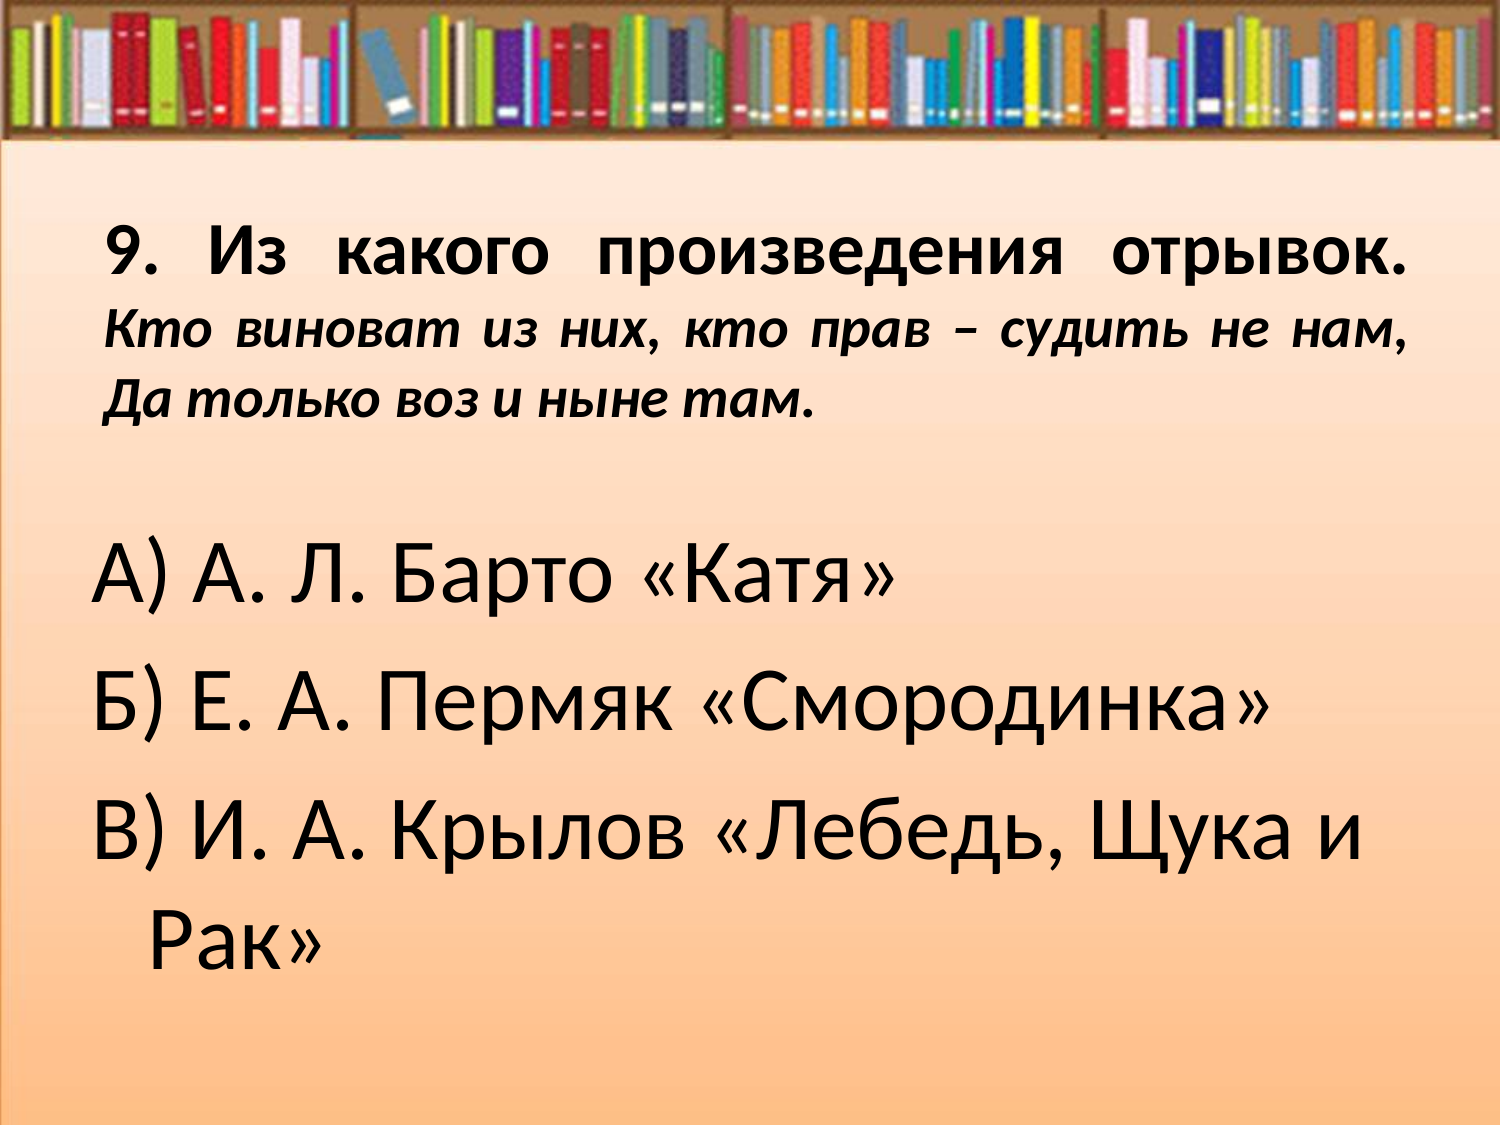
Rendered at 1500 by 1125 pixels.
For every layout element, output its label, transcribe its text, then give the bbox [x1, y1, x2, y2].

title 9. Из какого произведения отрывок. Кто виноват из них, кто прав – судить не нам, Да только воз и ныне там. [88, 172, 1426, 457]
list А) А. Л. Барто «Катя» Б) Е. А. Пермяк «Смородинка» В) И. А. Крылов «Лебедь, Щука и Рак» [76, 503, 1426, 1006]
picture [0, 0, 1500, 1125]
